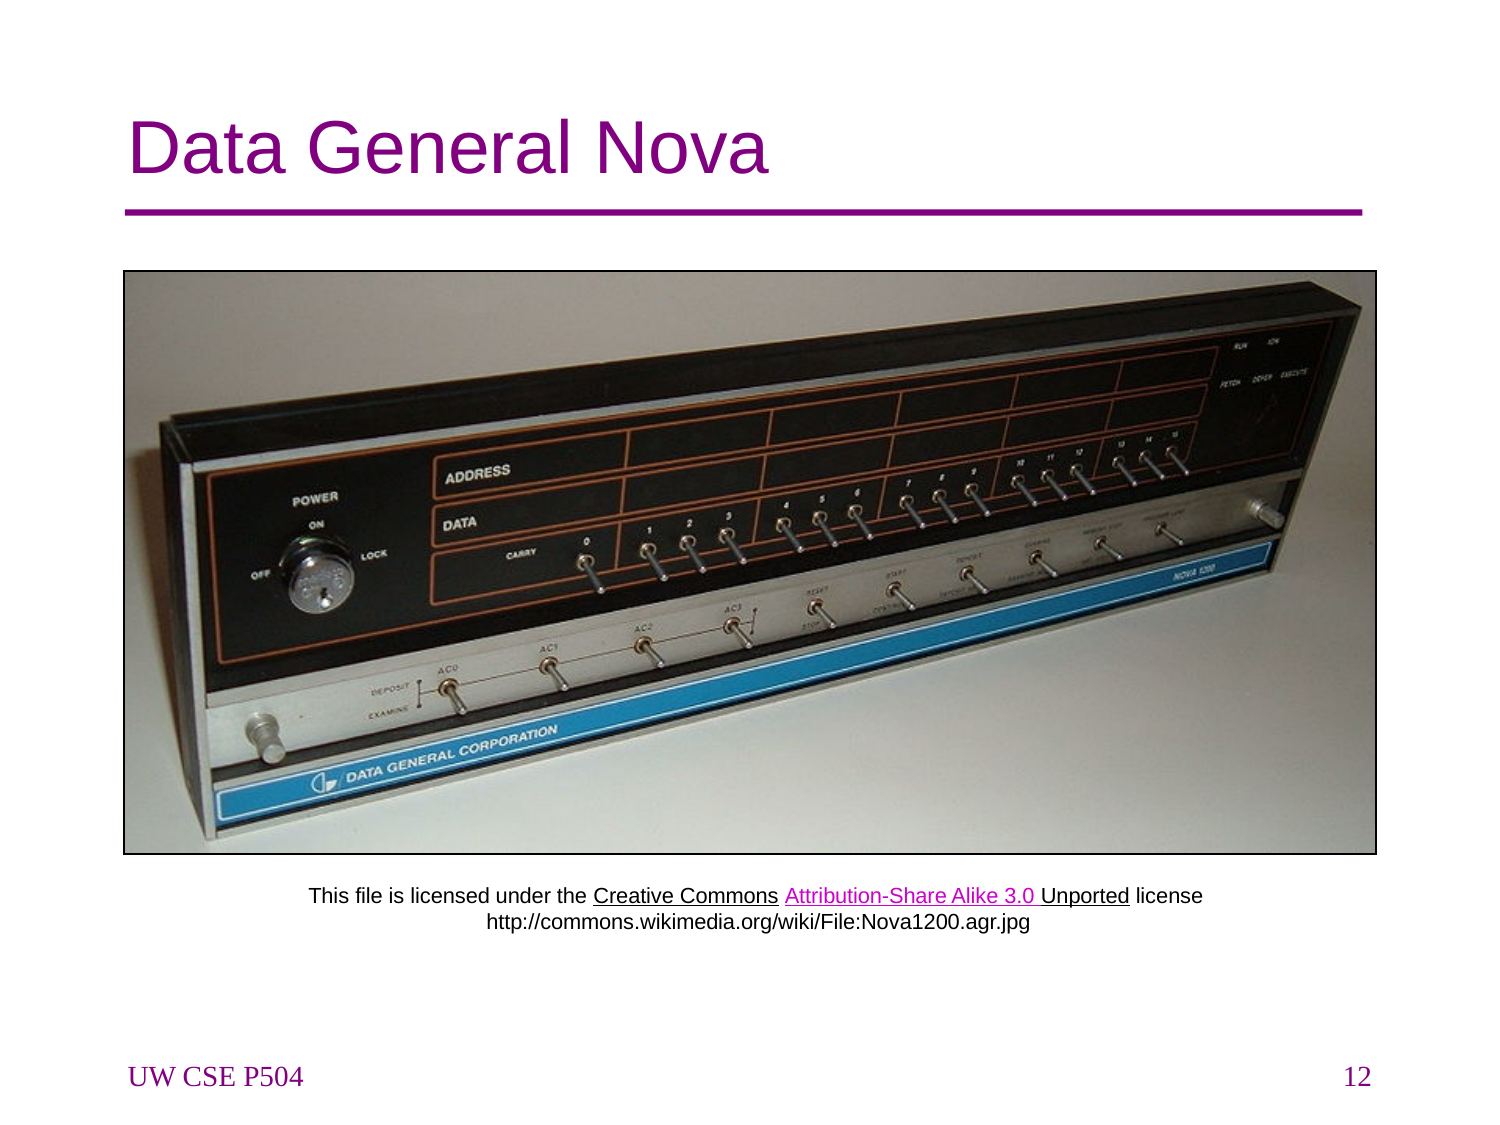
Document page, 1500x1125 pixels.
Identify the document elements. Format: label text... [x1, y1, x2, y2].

slide_number UW CSE P504 [112, 1049, 426, 1125]
slide_number 12 [1074, 1049, 1388, 1125]
title Data General Nova [112, 49, 1388, 238]
list This file is licensed under the Creative Commons Attribution-Share Alike 3.0 Unported license [112, 262, 1388, 1001]
text_box This file is licensed under the Creative Commons Attribution-Share Alike 3.0 Unported license http://commons.wikimedia.org/wiki/File:Nova1200.agr.jpg [169, 874, 1343, 942]
picture [124, 271, 1376, 854]
